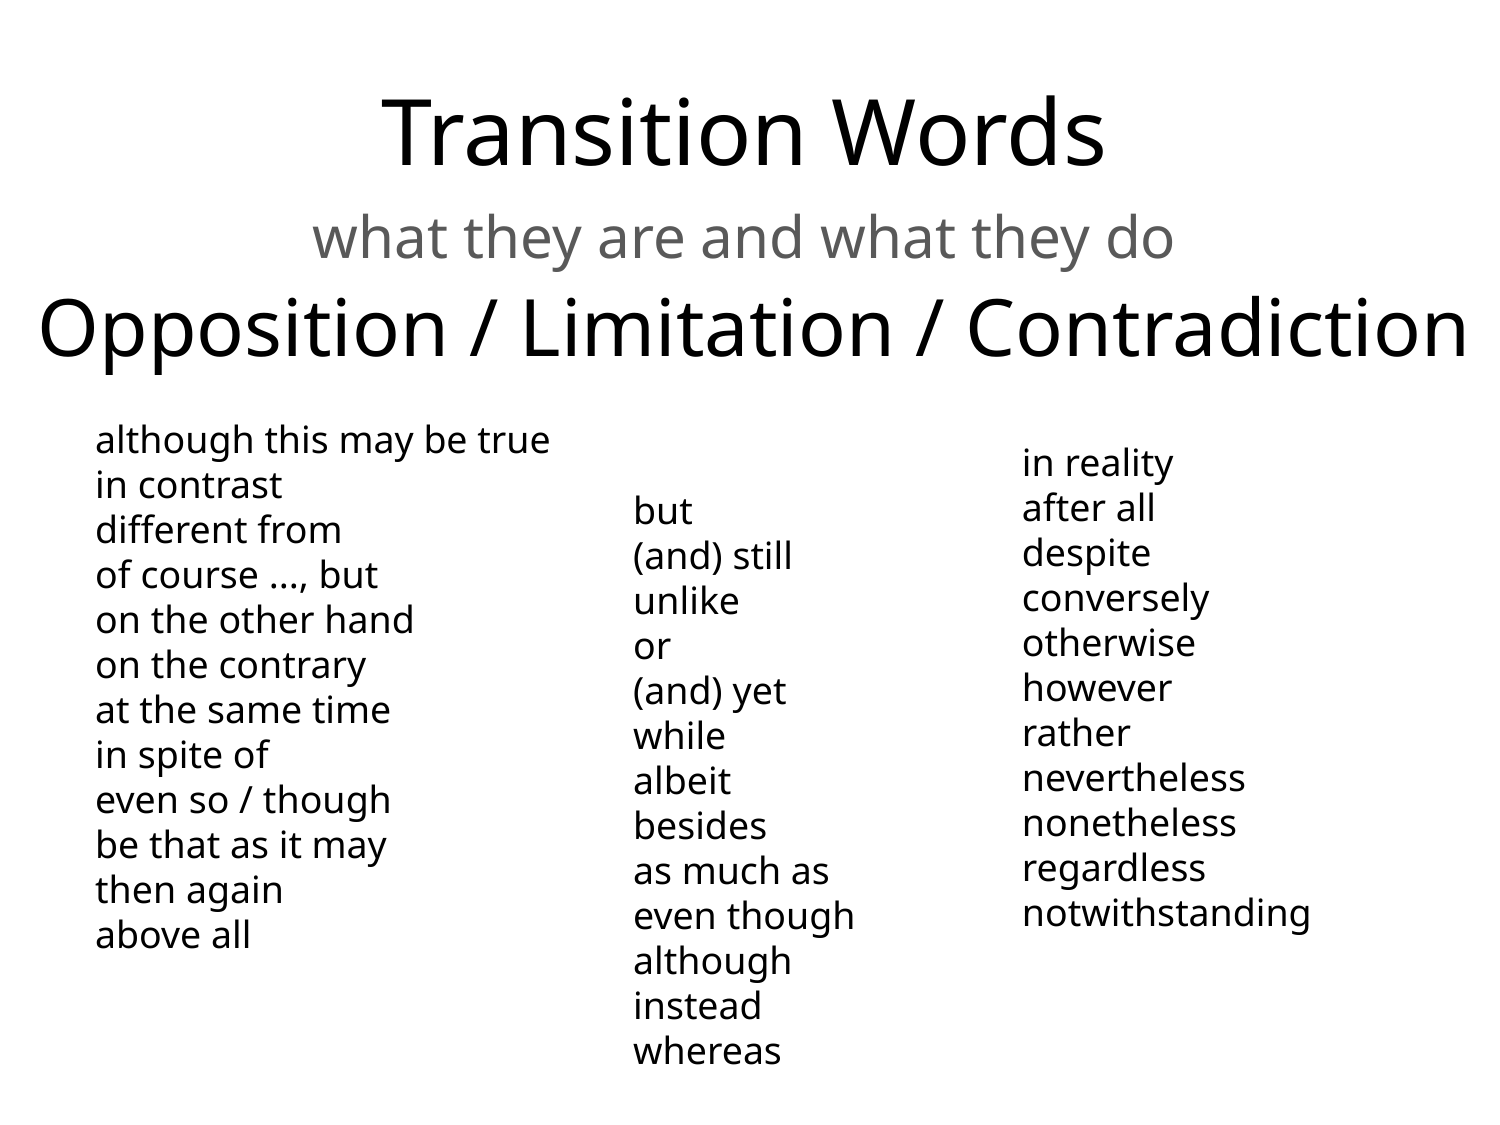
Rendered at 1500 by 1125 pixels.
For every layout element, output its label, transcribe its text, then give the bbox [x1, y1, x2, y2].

text_box what they are and what they do [298, 192, 1192, 278]
text_box but (and) still unlike or (and) yet while albeit besides as much as even though although instead whereas [618, 479, 871, 1080]
text_box Transition Words [366, 66, 1123, 191]
text_box although this may be true in contrast different from of course ..., but on the other hand on the contrary at the same time in spite of even so / though be that as it may then again above all [80, 408, 567, 964]
text_box Opposition / Limitation / Contradiction [22, 269, 1486, 380]
text_box in reality after all despite conversely otherwise however rather nevertheless nonetheless regardless notwithstanding [1007, 431, 1328, 942]
